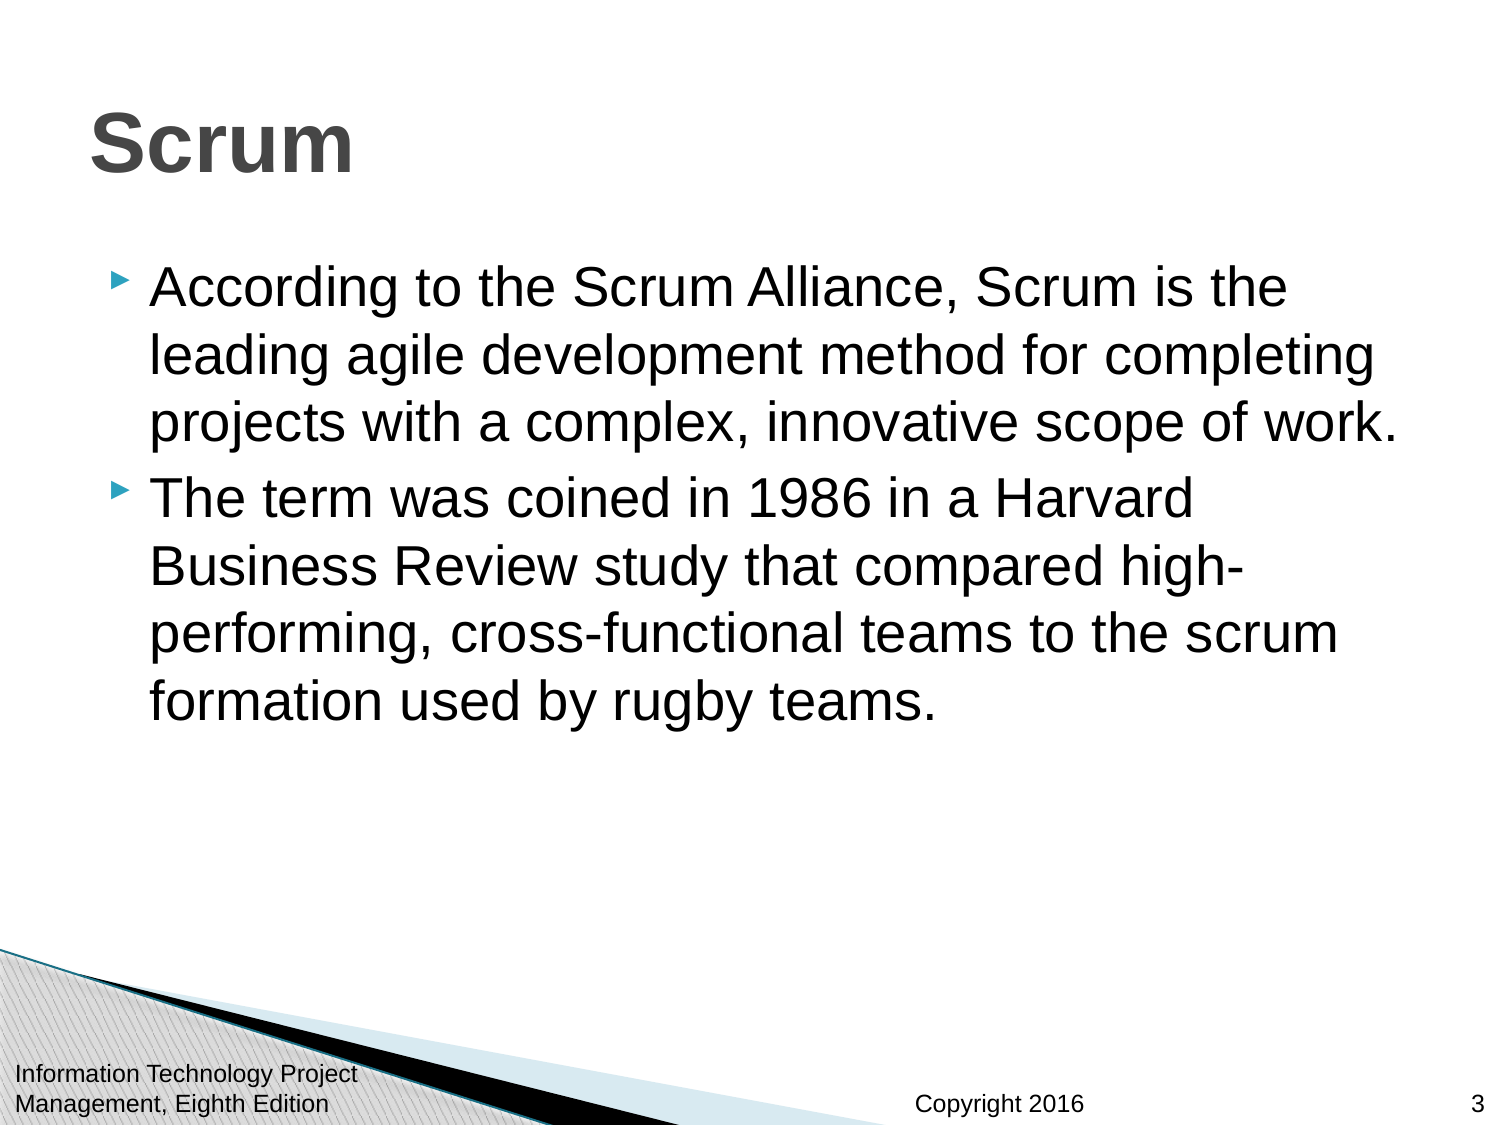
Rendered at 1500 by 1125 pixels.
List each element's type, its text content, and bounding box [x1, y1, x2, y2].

title Scrum [75, 45, 1425, 233]
footer Information Technology Project Management, Eighth Edition [0, 1065, 425, 1125]
list According to the Scrum Alliance, Scrum is the leading agile development method for completing projects with a complex, innovative scope of work. The term was coined in 1986 in a Harvard Business Review study that compared high-performing, cross-functional teams to the scrum formation used by rugby teams. [74, 242, 1426, 986]
slide_number 3 [1408, 1065, 1500, 1125]
